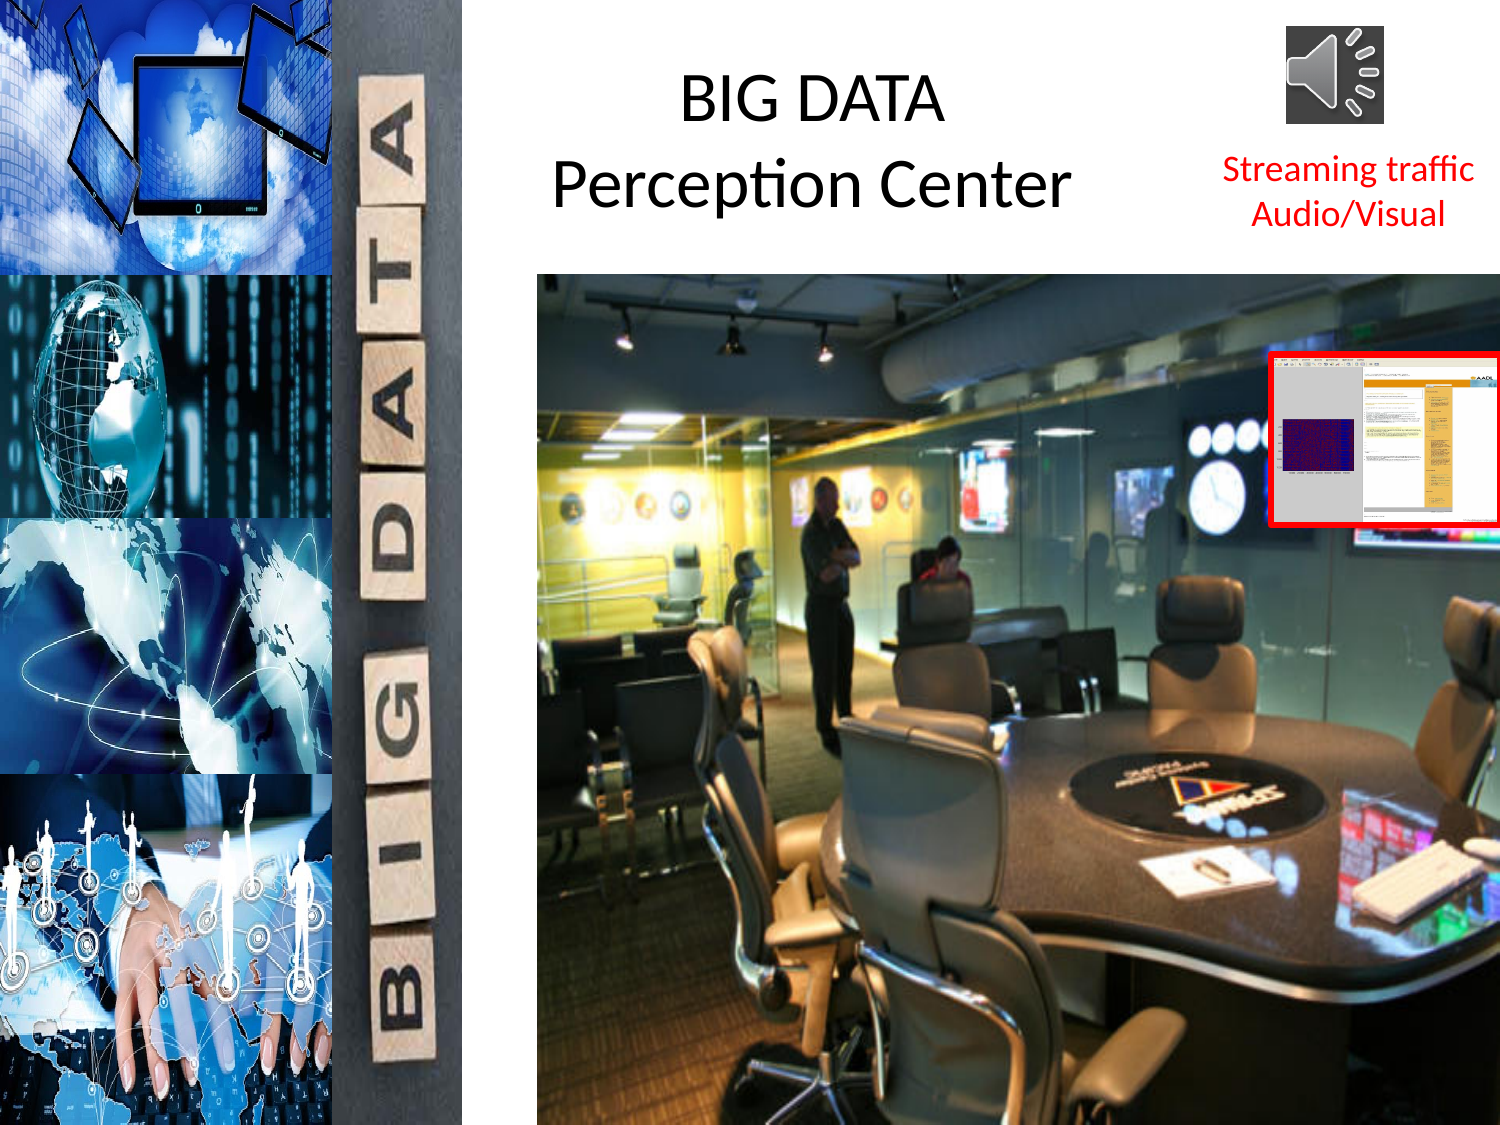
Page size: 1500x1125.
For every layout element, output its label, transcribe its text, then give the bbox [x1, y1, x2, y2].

text_box Streaming traffic Audio/Visual [1207, 136, 1490, 241]
title BIG DATA Perception Center [467, 42, 1488, 230]
picture [537, 274, 1500, 1125]
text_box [0, 0, 463, 1125]
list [1285, 24, 1386, 126]
